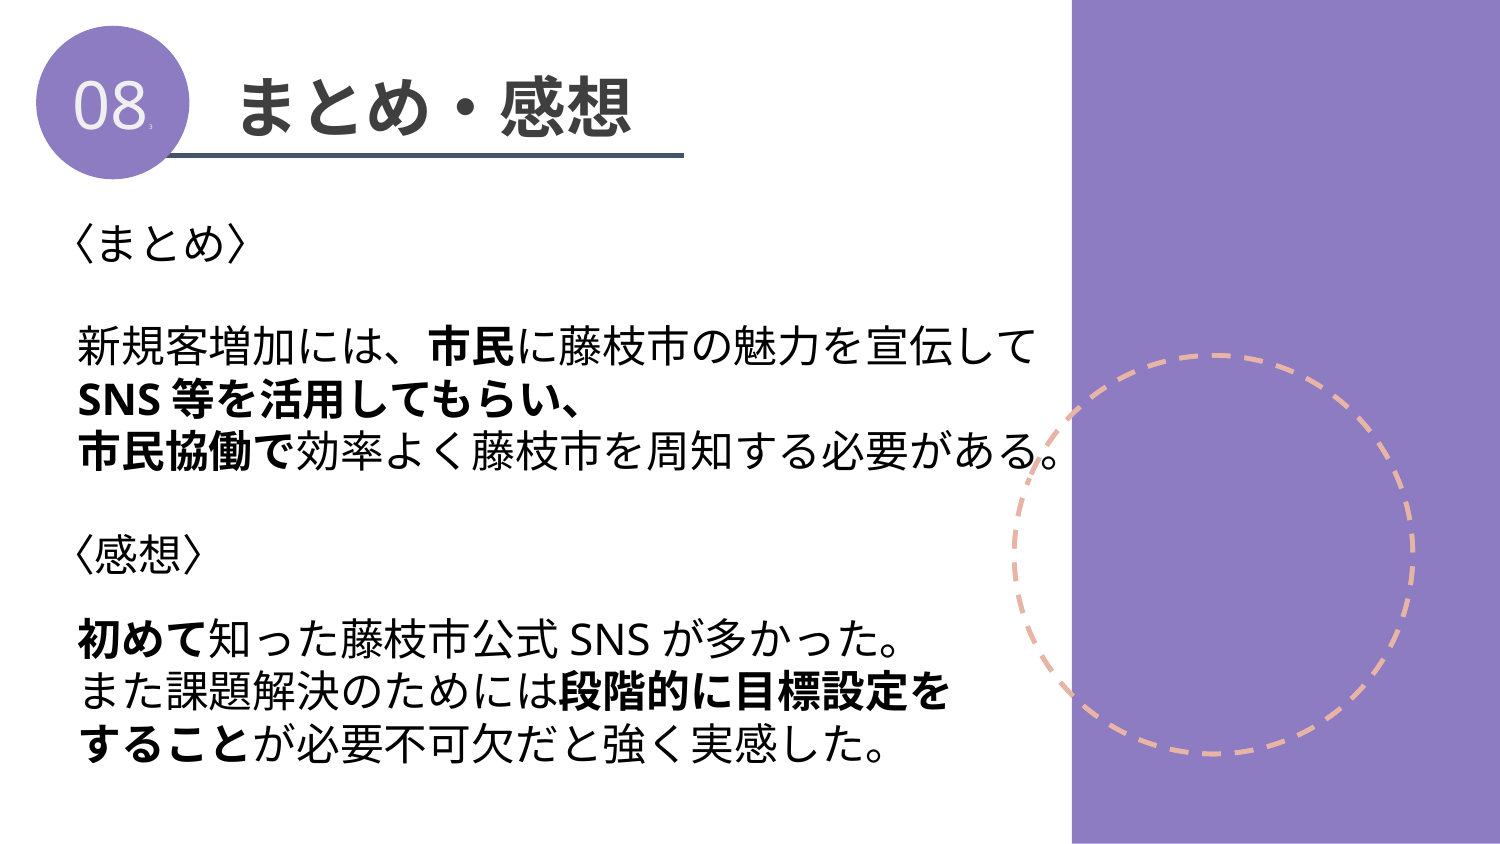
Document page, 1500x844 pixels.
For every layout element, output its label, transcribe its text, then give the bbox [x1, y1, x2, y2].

text_box 〈感想〉 [36, 513, 851, 596]
text_box 083 [36, 25, 190, 180]
text_box 初めて知った藤枝市公式SNSが多かった。 また課題解決のためには段階的に目標設定をすることが必要不可欠だと強く実感した。 [62, 596, 1005, 784]
text_box 〈まとめ〉 [36, 201, 851, 284]
text_box 新規客増加には、市民に藤枝市の魅力を宣伝して SNS等を活用してもらい、 市民協働で効率よく藤枝市を周知する必要がある。 [62, 304, 1137, 492]
text_box [1071, 0, 1500, 844]
text_box [1014, 355, 1413, 754]
text_box まとめ・感想 [221, 60, 711, 163]
